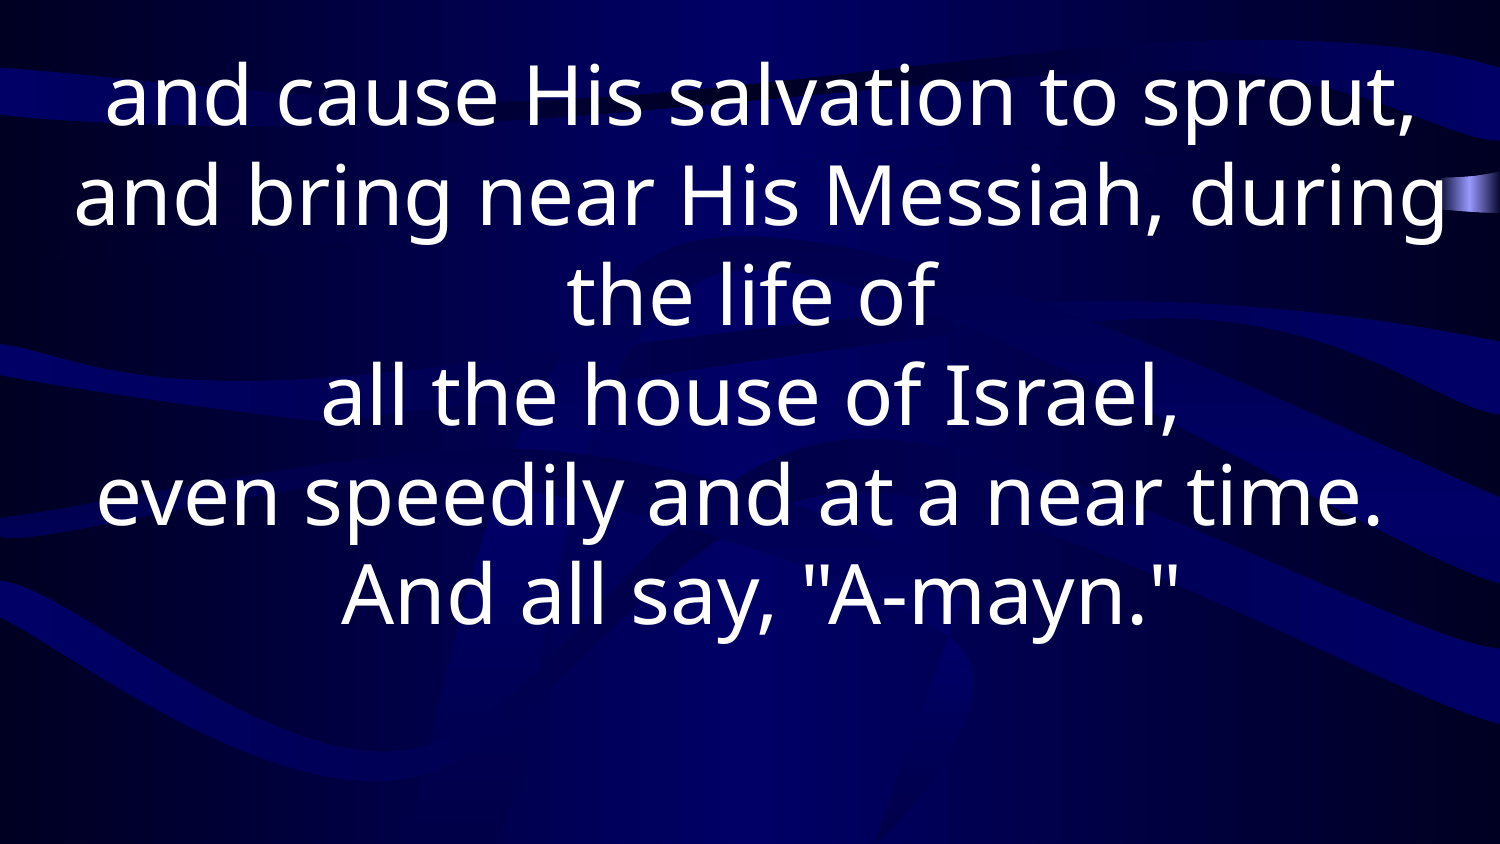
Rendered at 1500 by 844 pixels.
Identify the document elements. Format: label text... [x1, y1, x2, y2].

subtitle and cause His salvation to sprout, and bring near His Messiah, during the life of all the house of Israel, even speedily and at a near time. And all say, "A-mayn." [50, 34, 1475, 810]
